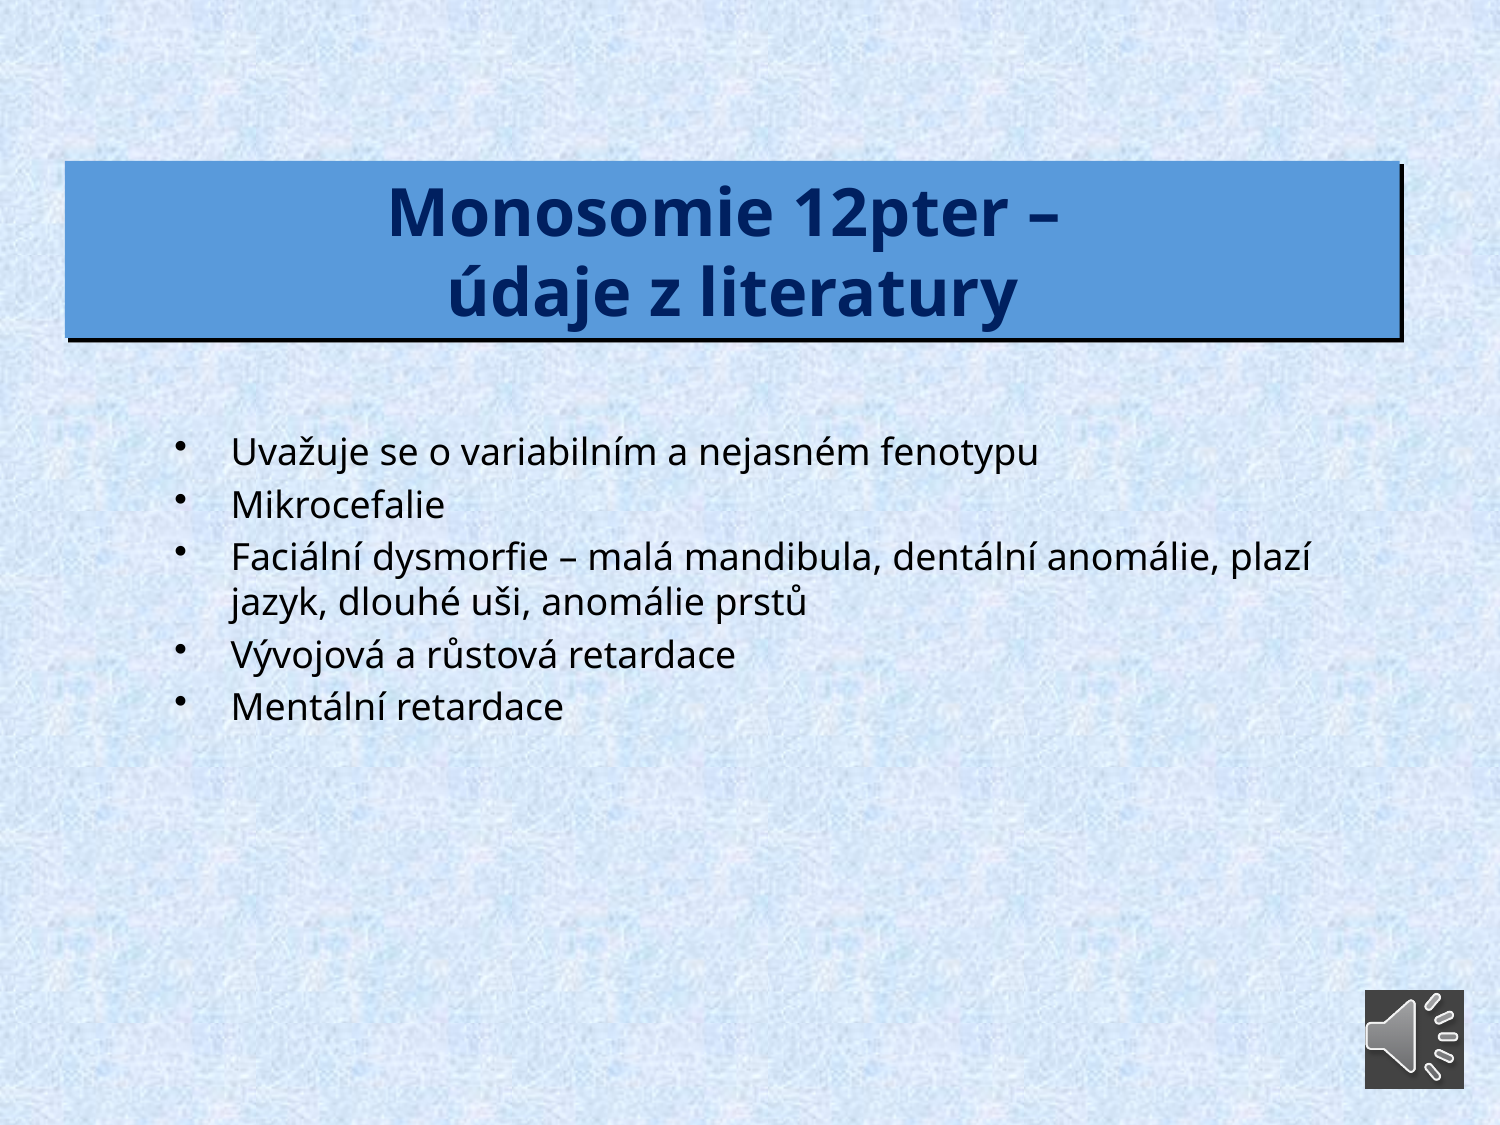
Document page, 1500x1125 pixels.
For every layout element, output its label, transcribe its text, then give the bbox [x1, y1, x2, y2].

title Monosomie 12pter – údaje z literatury [64, 160, 1400, 338]
list Uvažuje se o variabilním a nejasném fenotypu Mikrocefalie Faciální dysmorfie – malá mandibula, dentální anomálie, plazí jazyk, dlouhé uši, anomálie prstů Vývojová a růstová retardace Mentální retardace [159, 420, 1365, 823]
picture [0, 0, 1500, 1125]
